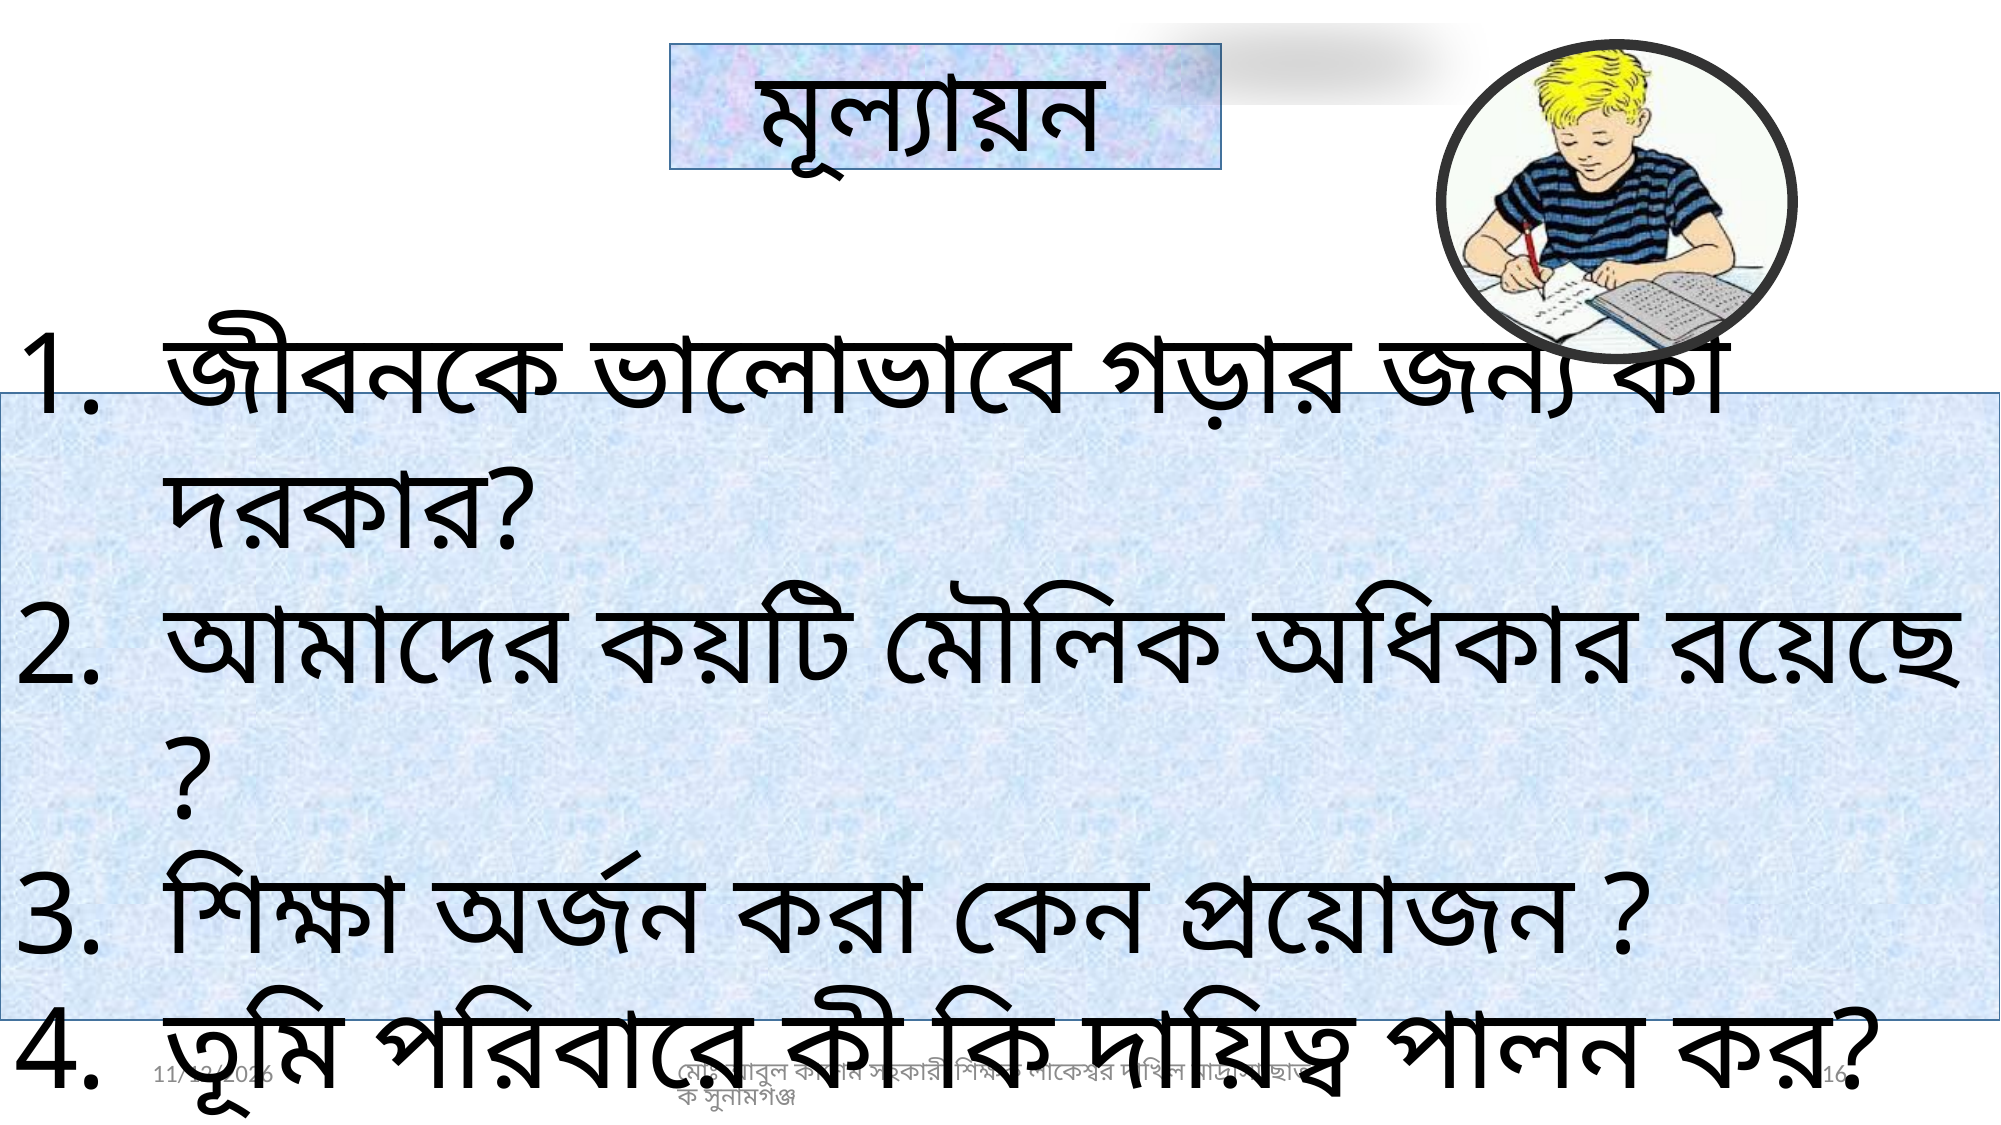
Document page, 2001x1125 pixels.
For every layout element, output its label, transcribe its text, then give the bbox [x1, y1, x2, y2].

text_box জীবনকে ভালোভাবে গড়ার জন্য কী দরকার? আমাদের কয়টি মৌলিক অধিকার রয়েছে ? শিক্ষা অর্জন করা কেন প্রয়োজন ? তূমি পরিবারে কী কি দায়িত্ব পালন কর? [0, 392, 2000, 1021]
footer মোঃ আবুল কাশেম সহকারী শিক্ষক লাকেশ্বর দাখিল মাদ্রাসা ছাতক সুনামগঞ্জ [662, 1042, 1338, 1103]
text_box মূল্যায়ন [669, 43, 1222, 170]
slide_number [137, 1042, 588, 1103]
picture [1441, 44, 1793, 360]
slide_number 16 [1412, 1042, 1863, 1103]
